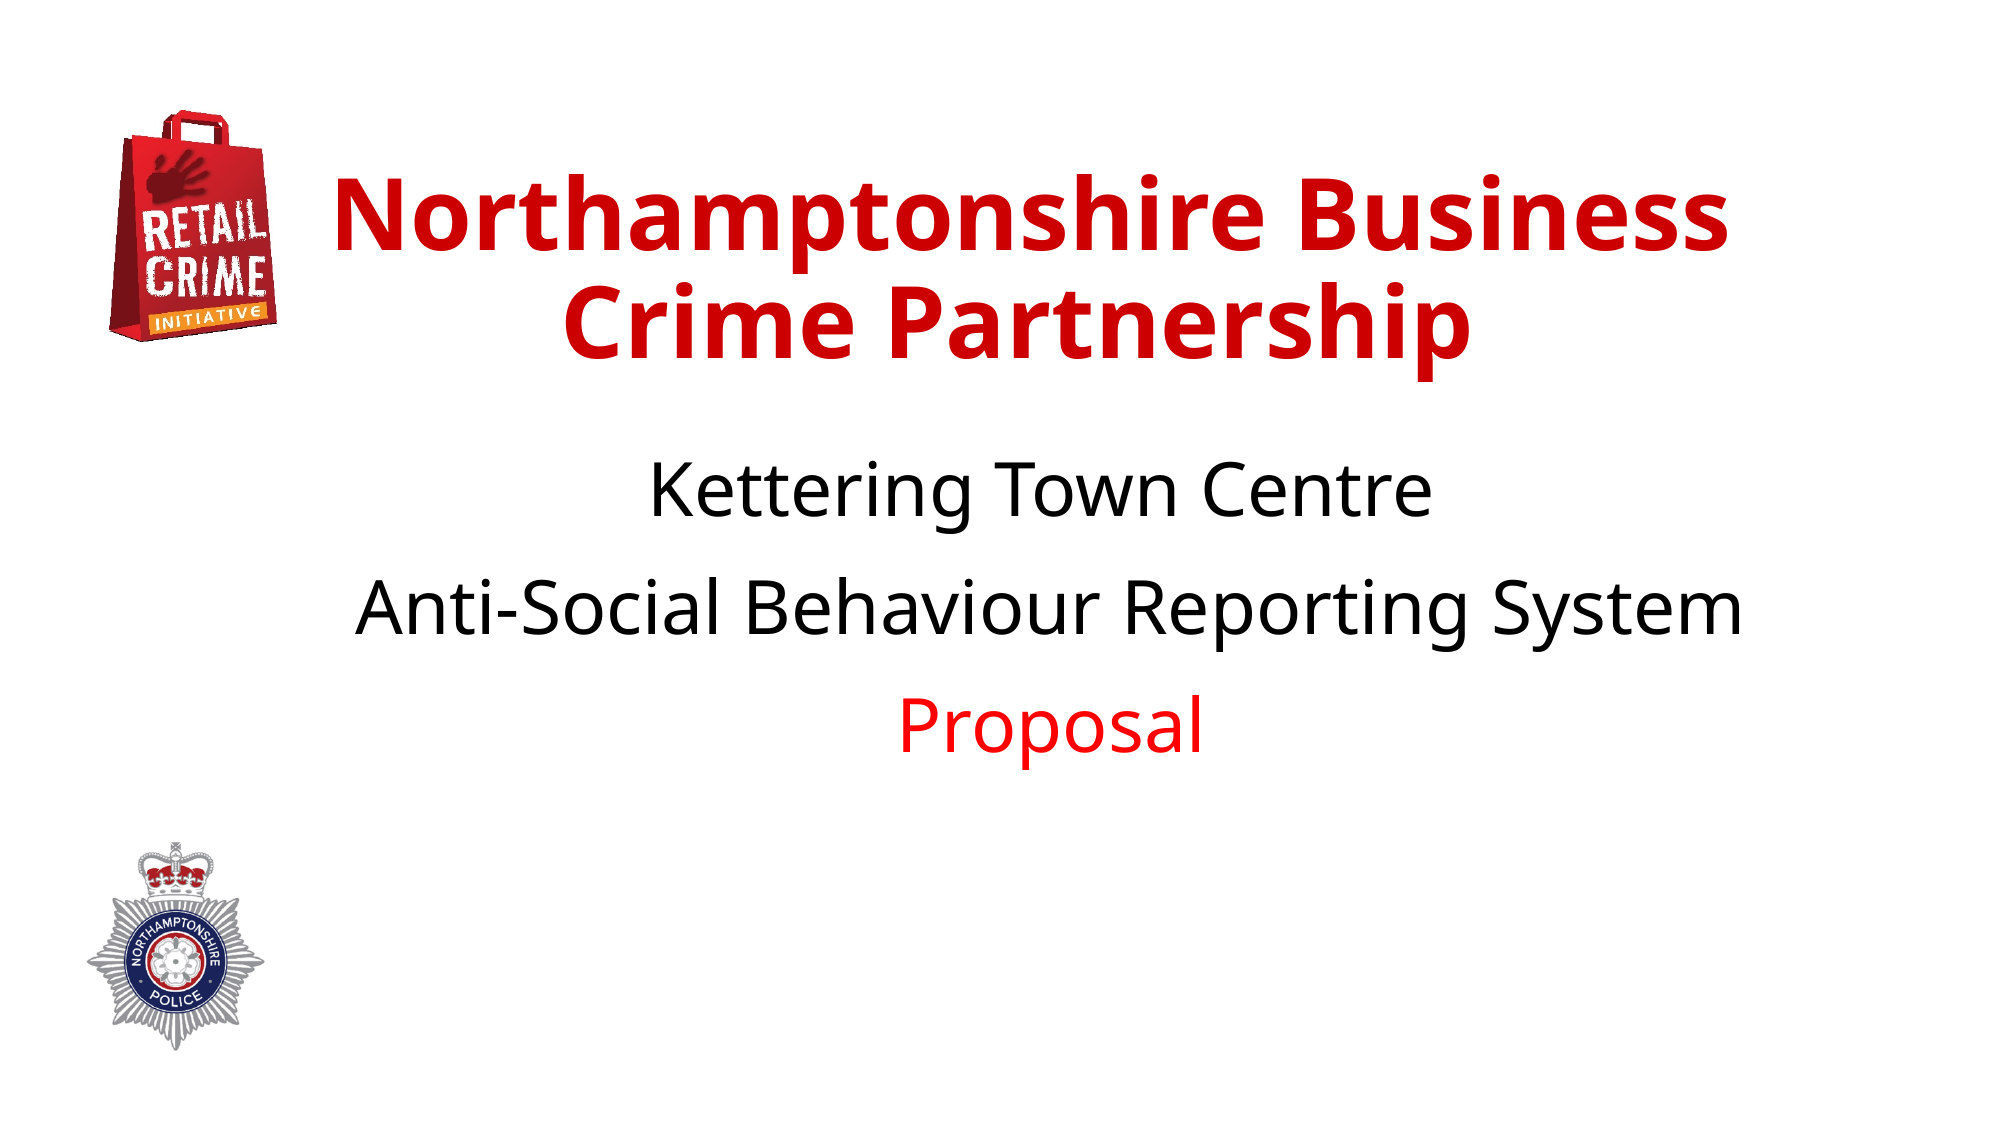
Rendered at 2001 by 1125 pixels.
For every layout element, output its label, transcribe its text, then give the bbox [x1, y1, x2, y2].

picture [109, 109, 278, 343]
picture [85, 839, 268, 1054]
subtitle Kettering Town Centre Anti-Social Behaviour Reporting System Proposal [249, 443, 1853, 886]
title Northamptonshire Business Crime Partnership [311, 184, 1750, 388]
